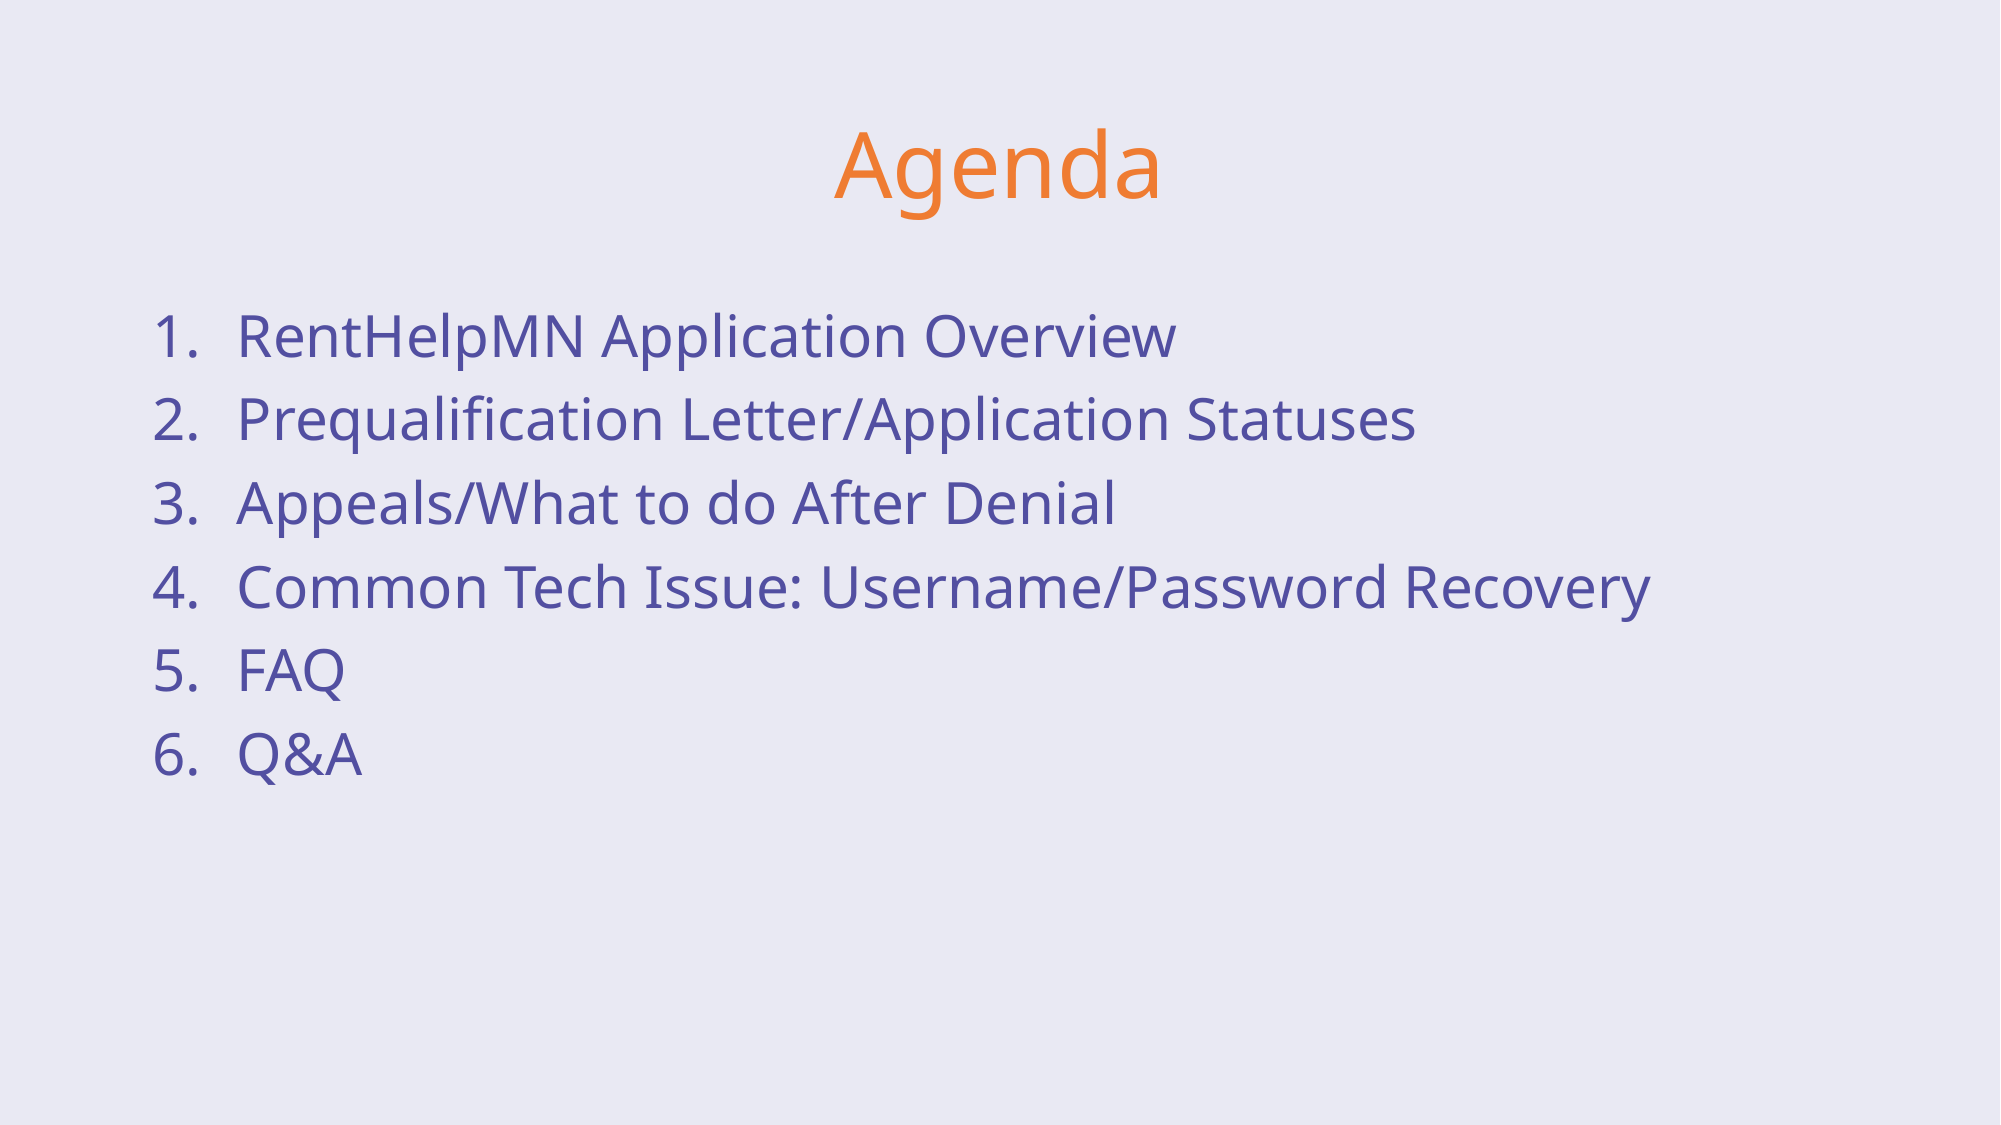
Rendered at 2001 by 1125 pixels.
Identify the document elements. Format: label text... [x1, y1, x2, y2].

title Agenda [137, 59, 1863, 278]
list RentHelpMN Application Overview Prequalification Letter/Application Statuses Appeals/What to do After Denial Common Tech Issue: Username/Password Recovery FAQ Q&A [137, 299, 1863, 1027]
